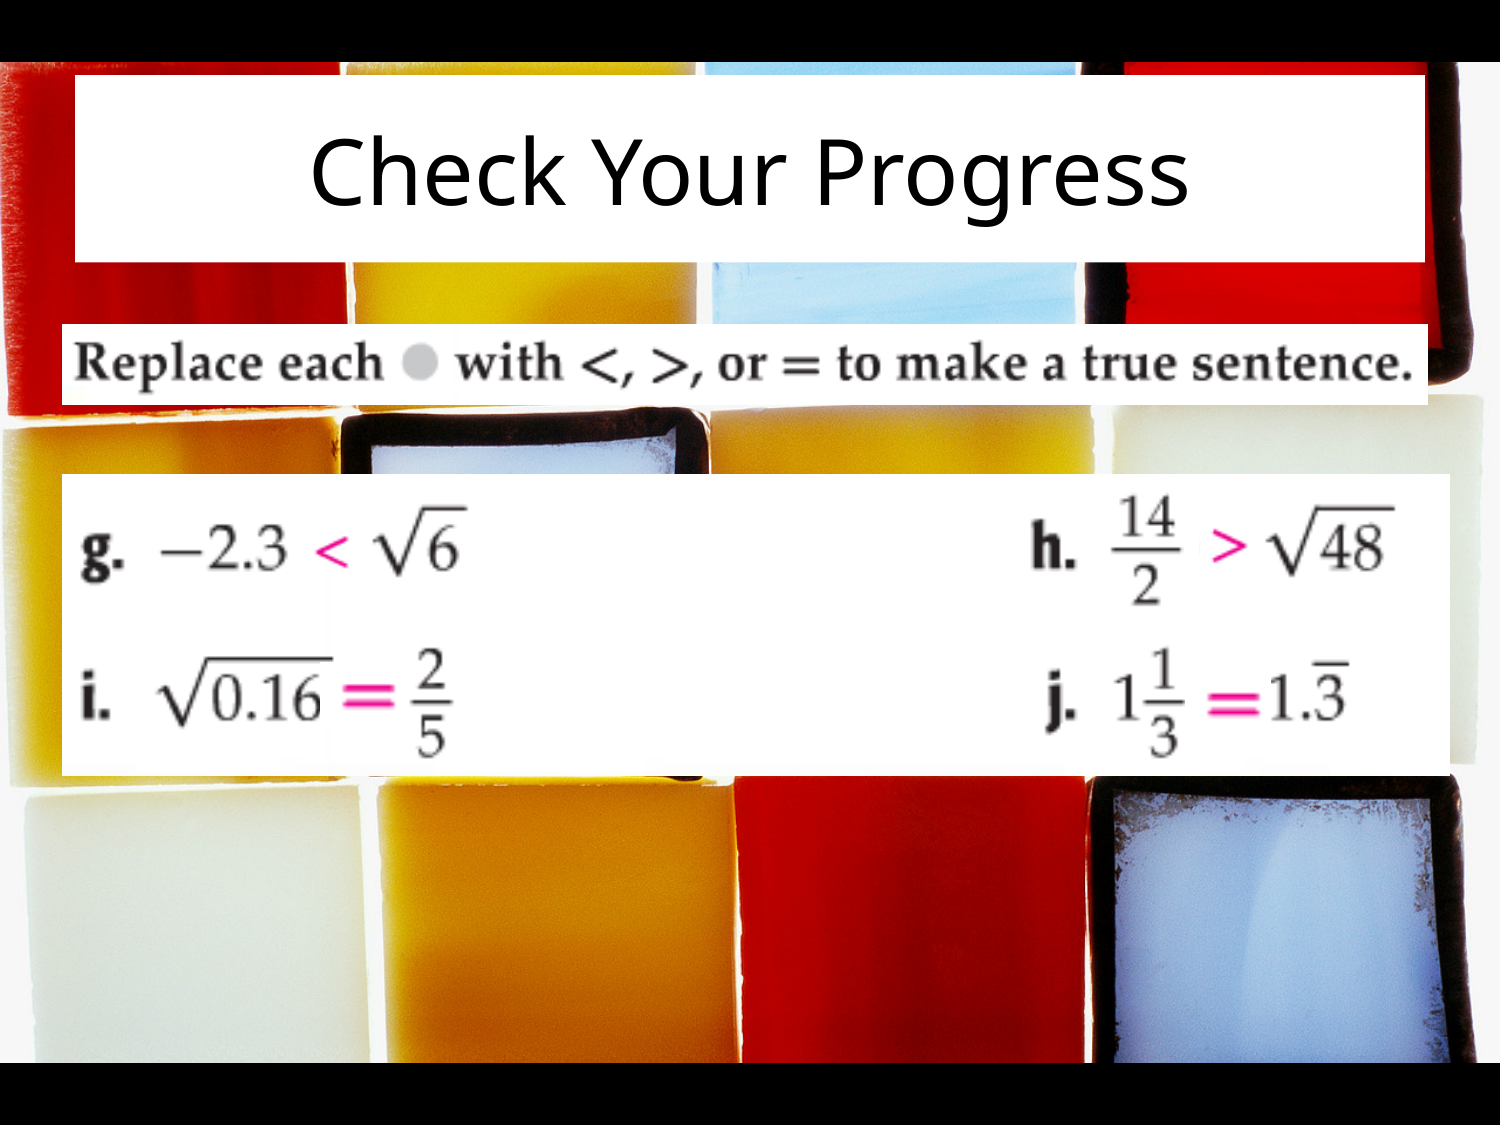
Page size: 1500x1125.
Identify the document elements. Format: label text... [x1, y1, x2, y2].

title Check Your Progress [75, 75, 1425, 263]
picture [0, 62, 1500, 1063]
